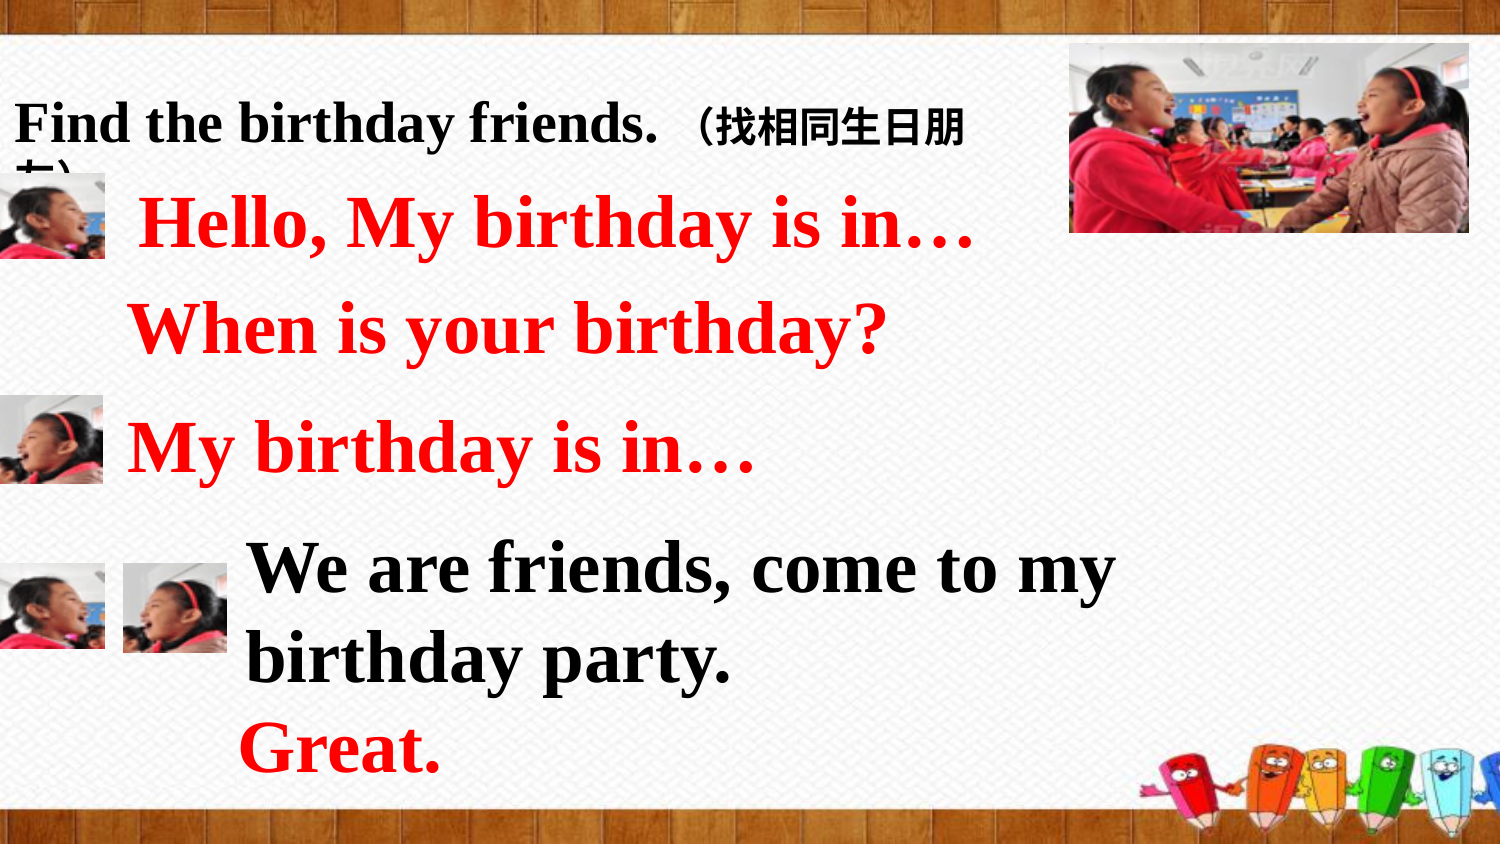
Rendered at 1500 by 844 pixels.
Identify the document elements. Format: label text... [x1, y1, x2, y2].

text_box Great. [222, 562, 1003, 795]
text_box My birthday is in… [112, 390, 1294, 495]
text_box When is your birthday? [112, 271, 1294, 376]
picture [0, 0, 1500, 844]
text_box Find the birthday friends.（找相同生日朋友） [0, 76, 1022, 212]
text_box Hello, My birthday is in… [123, 164, 1306, 270]
text_box We are friends, come to my birthday party. [230, 510, 1388, 833]
